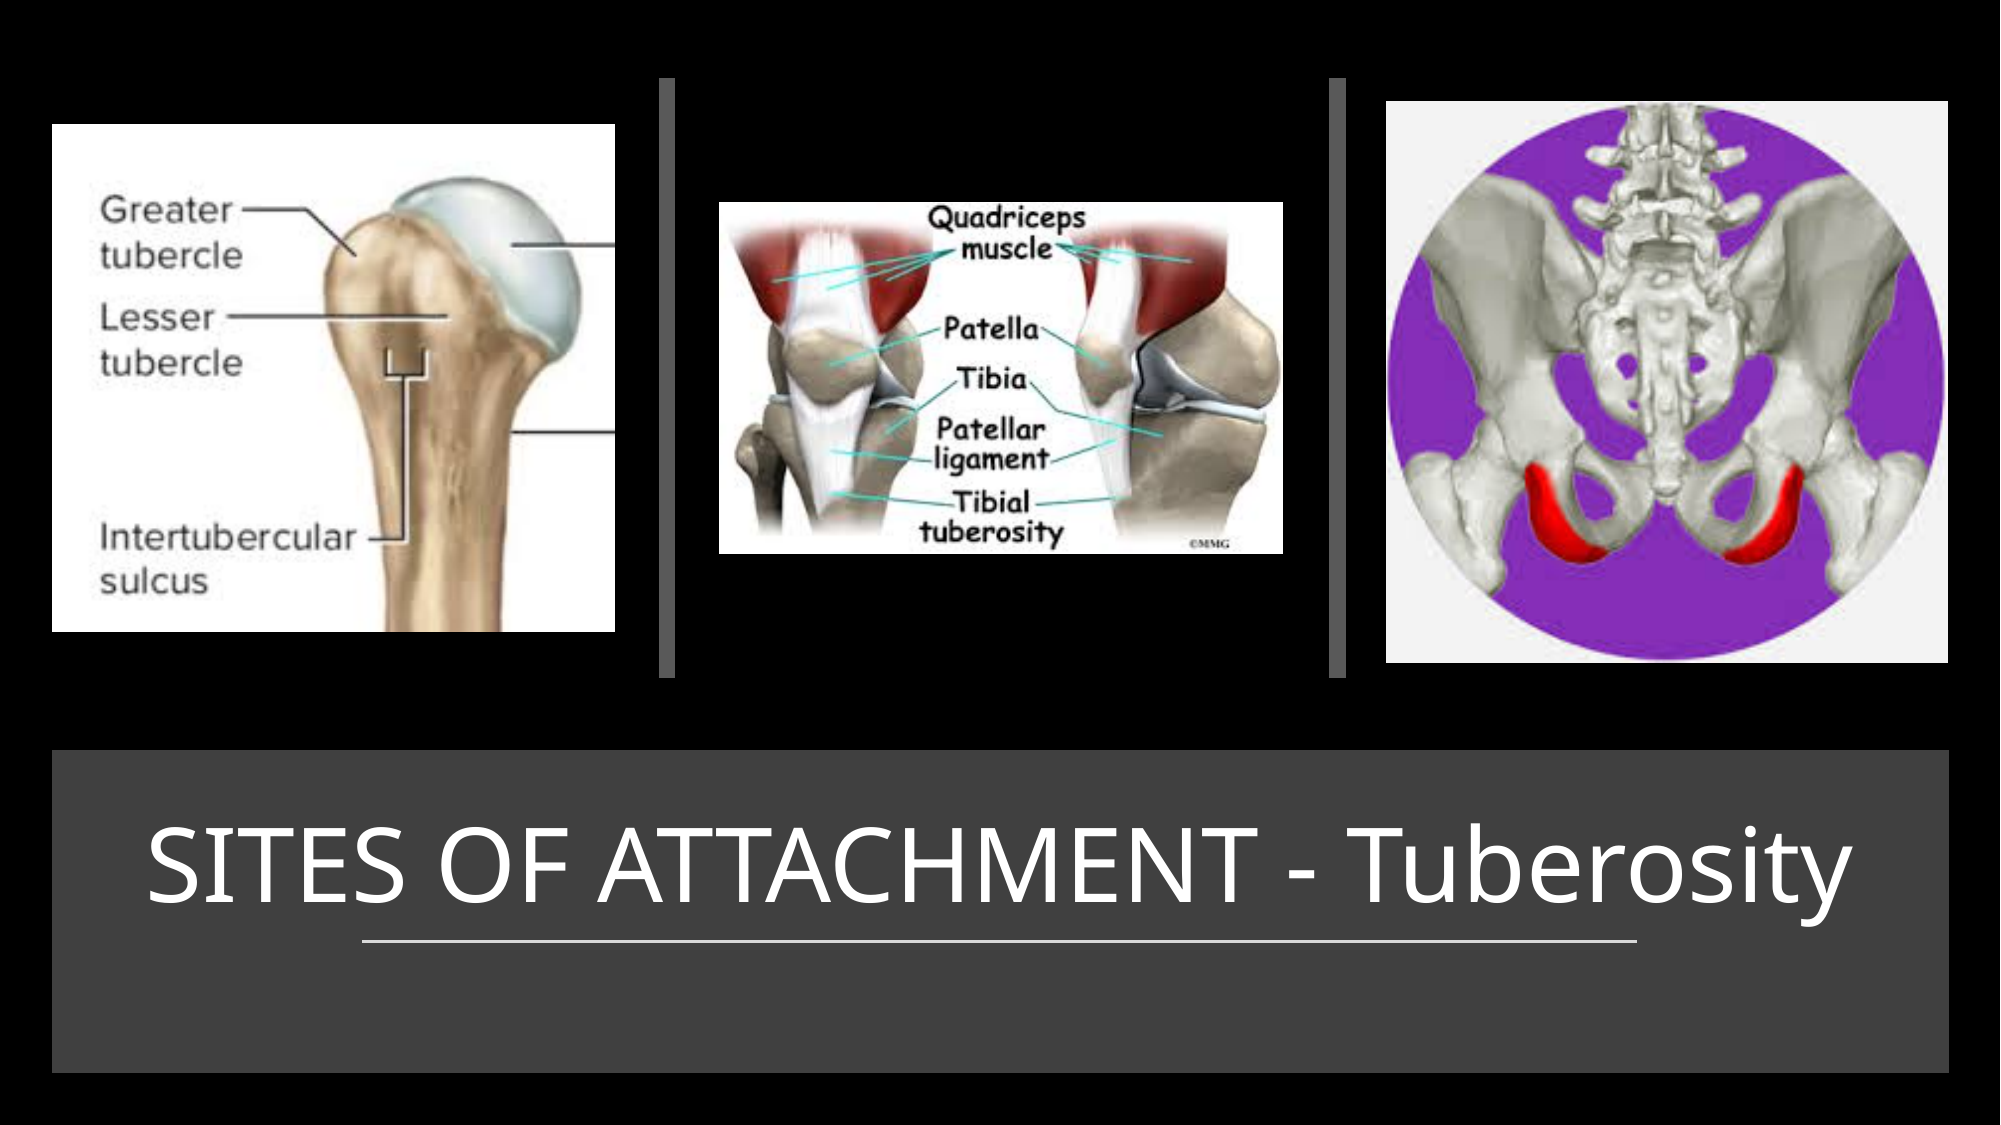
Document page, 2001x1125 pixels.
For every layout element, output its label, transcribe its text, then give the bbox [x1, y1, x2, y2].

picture [52, 124, 615, 632]
picture [719, 202, 1283, 554]
title SITES OF ATTACHMENT - Tuberosity [86, 780, 1914, 933]
text_box [61, 759, 1939, 1064]
picture [1386, 101, 1948, 663]
